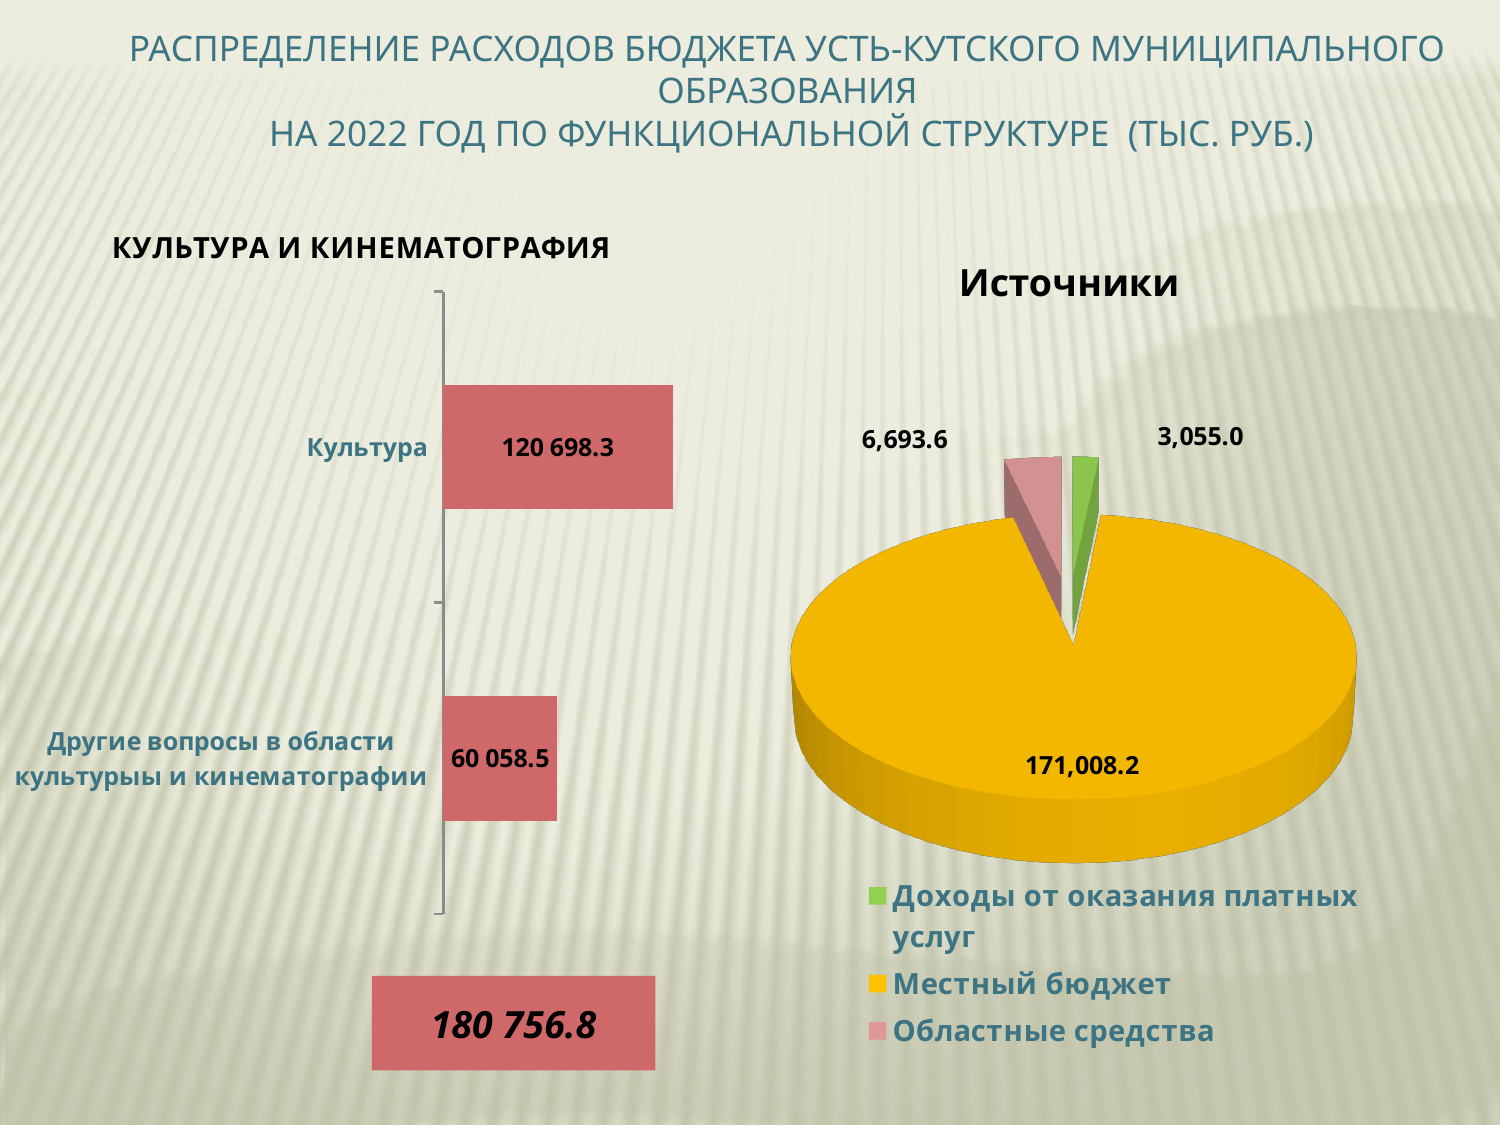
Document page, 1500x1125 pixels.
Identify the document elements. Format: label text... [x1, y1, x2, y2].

title Распределение расходов бюджета усть-кутского муниципального образования на 2022 год по функциональной структуре (тыс. руб.) [75, 19, 1500, 161]
chart [0, 195, 1472, 1072]
text_box 180 756.8 [370, 974, 657, 1072]
